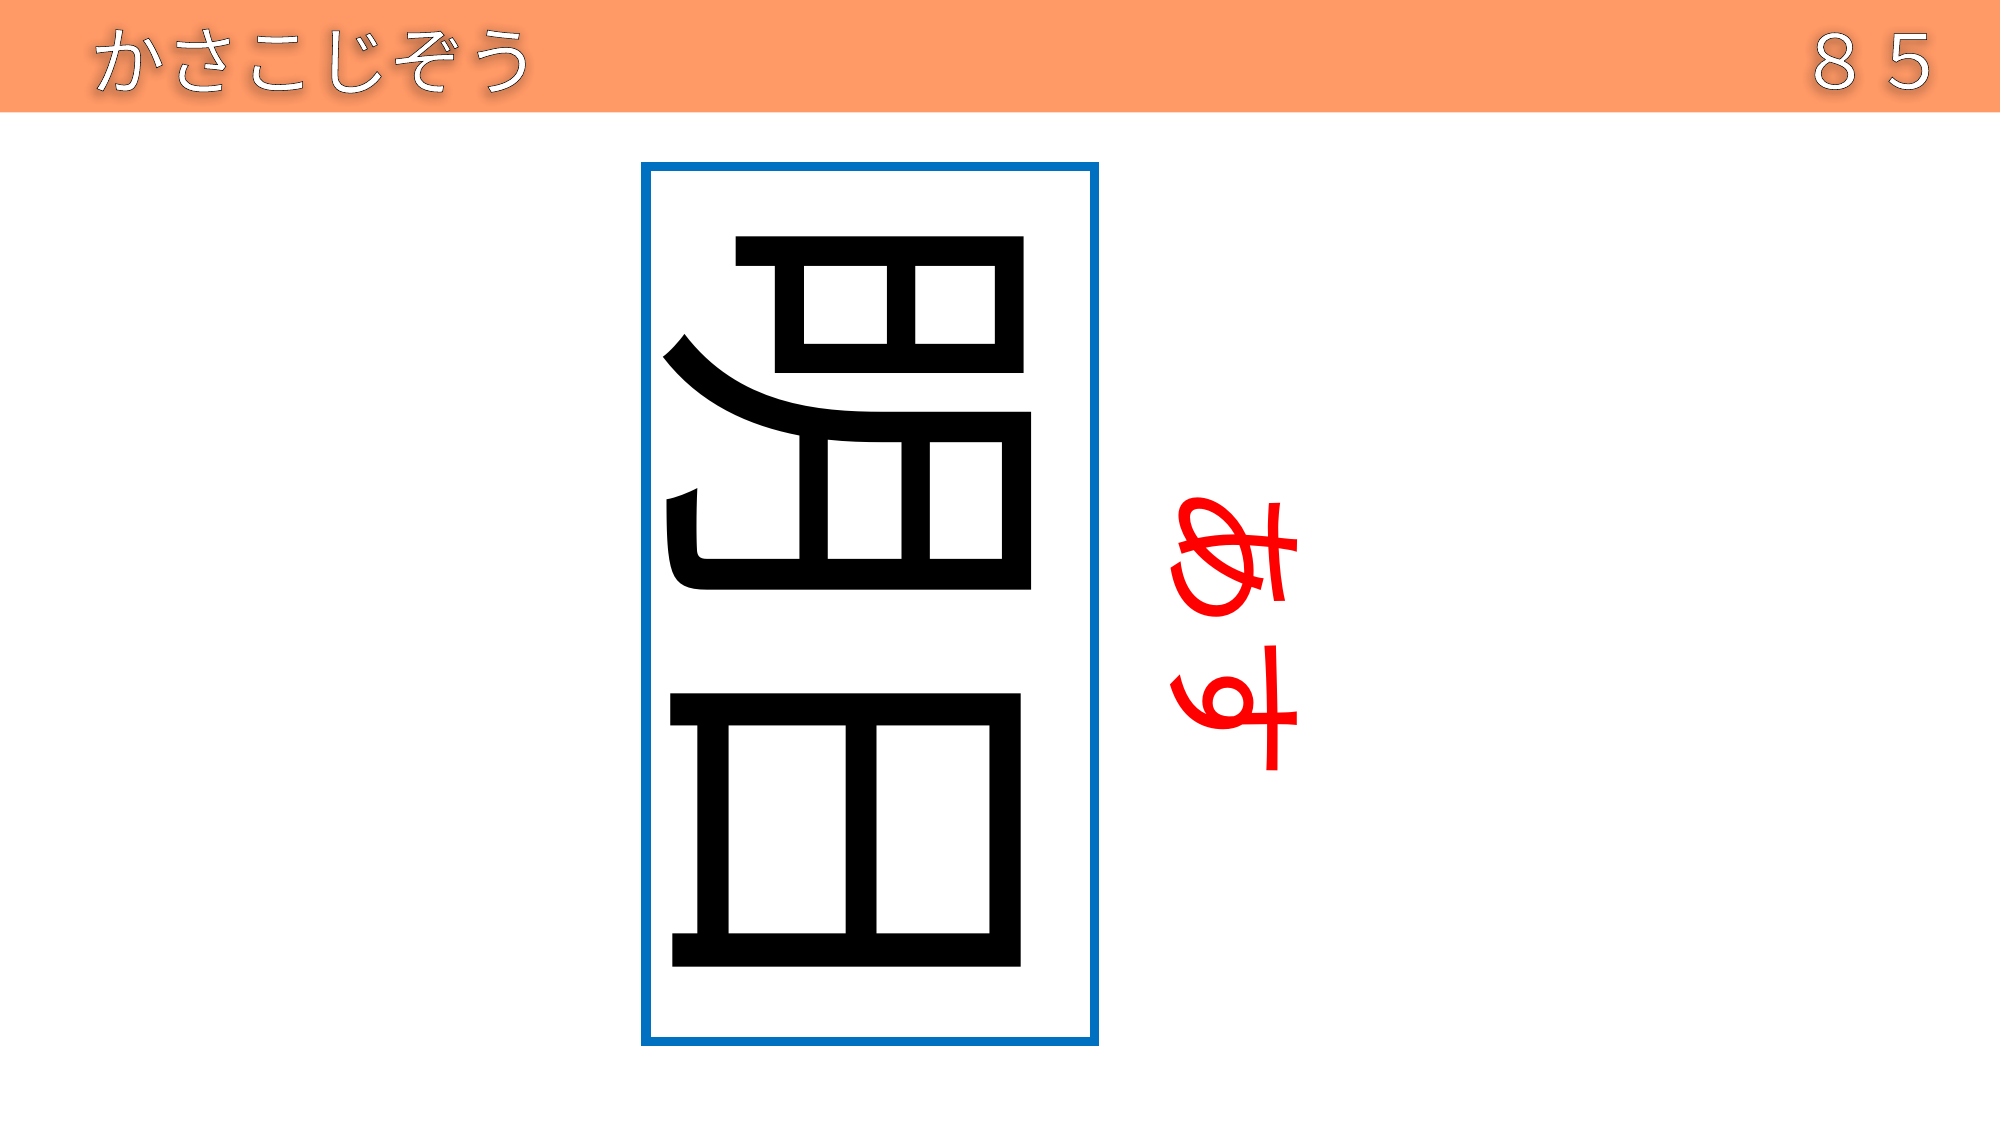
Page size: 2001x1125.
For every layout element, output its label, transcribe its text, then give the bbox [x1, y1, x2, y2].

text_box かさこじぞう [75, 6, 1166, 112]
text_box 明日 [588, 188, 1125, 1119]
text_box ８５ [1782, 6, 1963, 112]
text_box [0, 0, 2000, 113]
text_box あす [1124, 466, 1337, 785]
text_box [645, 165, 1095, 1043]
